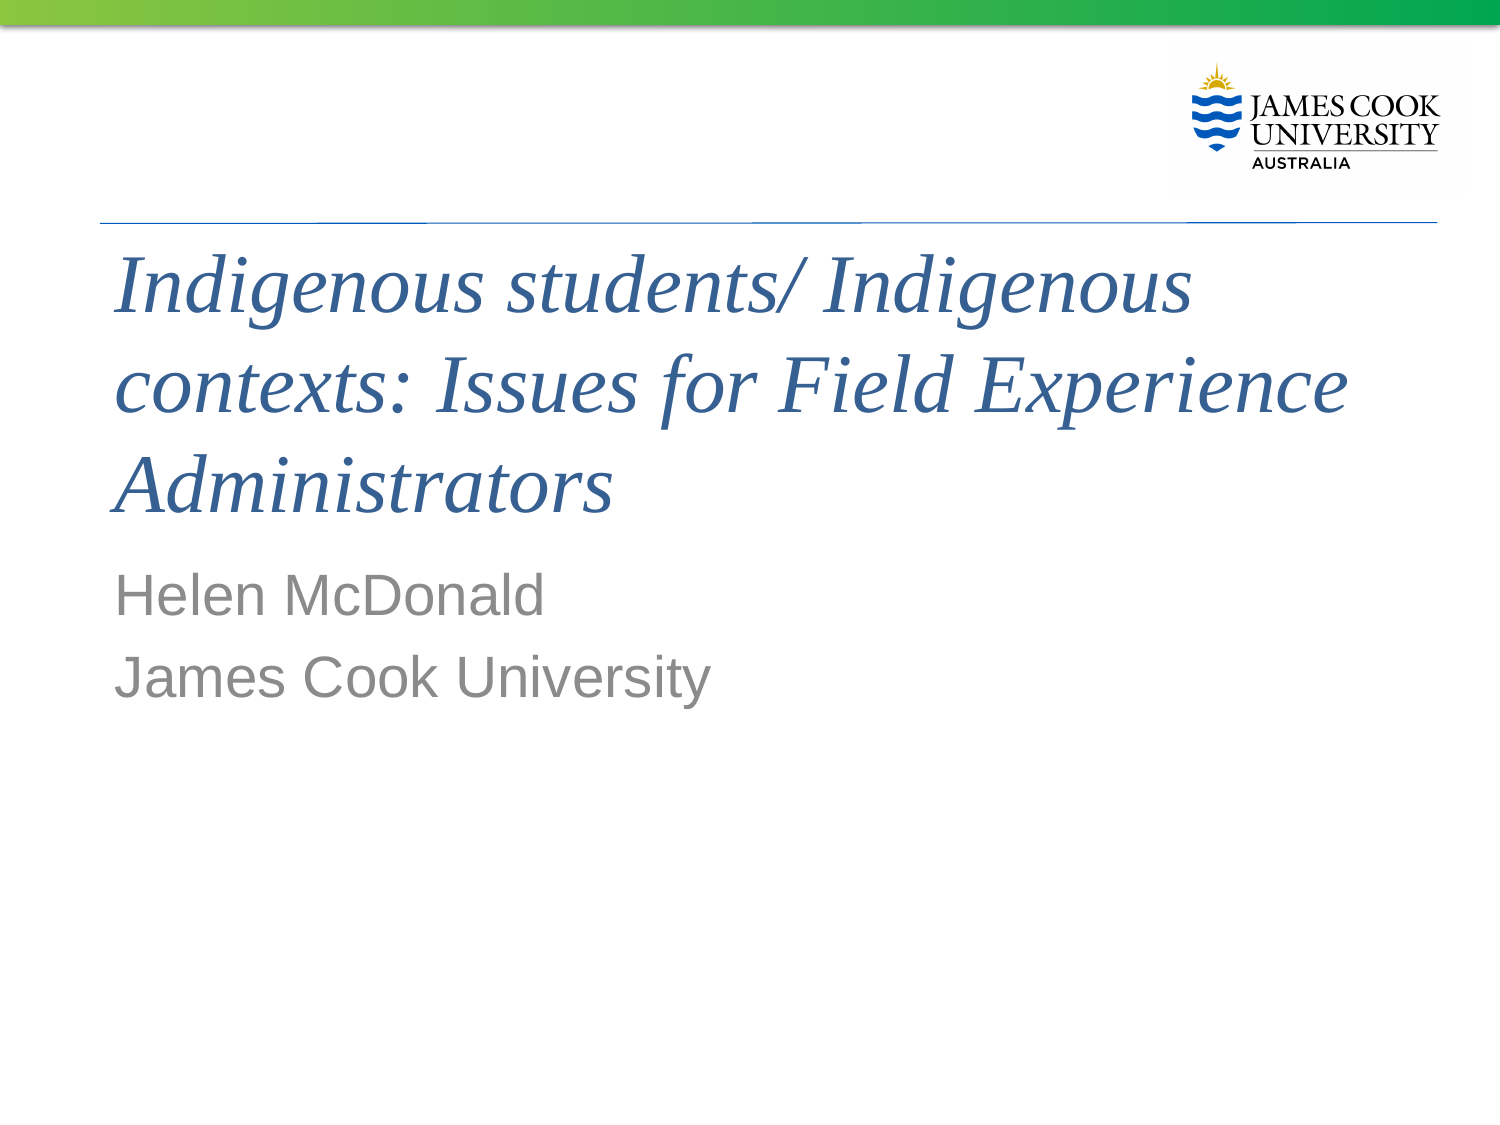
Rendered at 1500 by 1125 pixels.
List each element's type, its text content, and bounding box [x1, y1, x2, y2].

subtitle Helen McDonald James Cook University [99, 549, 1151, 710]
picture [1167, 37, 1466, 195]
title Indigenous students/ Indigenous contexts: Issues for Field Experience Administrators [99, 308, 1376, 550]
